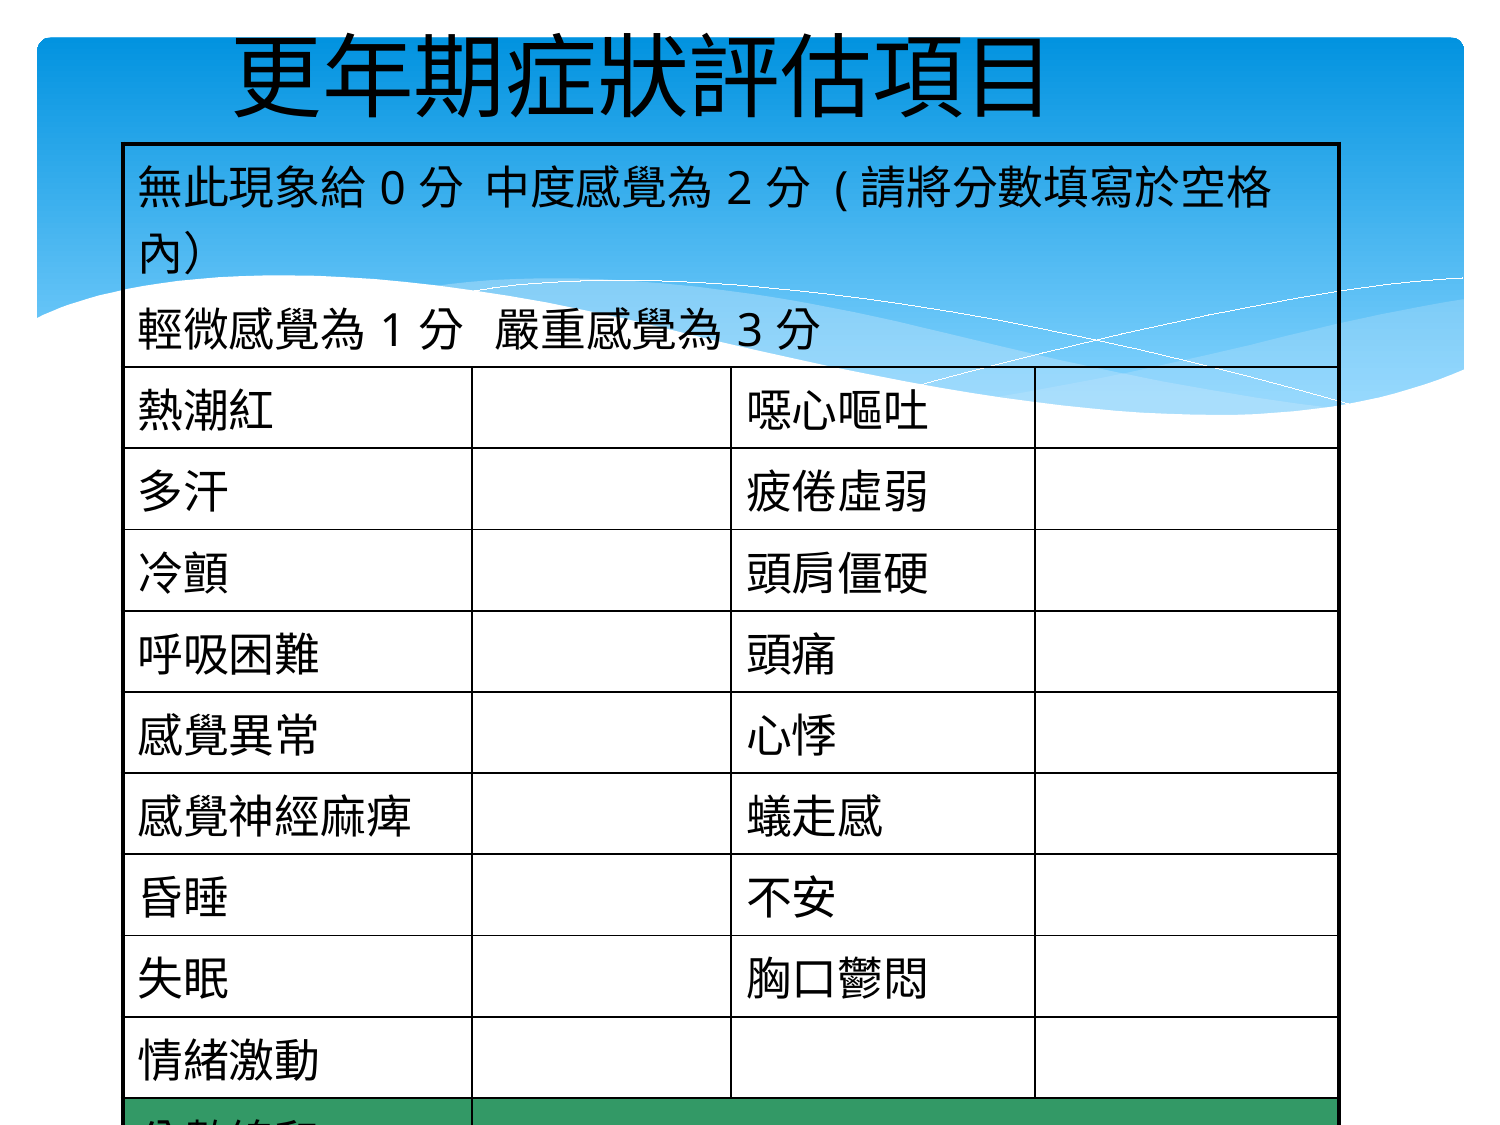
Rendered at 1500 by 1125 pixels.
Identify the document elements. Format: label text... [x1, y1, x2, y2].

table_cell 蟻走感 [732, 774, 1034, 853]
table_cell 昏睡 [125, 855, 471, 935]
table_cell 熱潮紅 [125, 368, 471, 447]
table_cell [1036, 530, 1337, 610]
table_cell 多汗 [125, 449, 471, 529]
table_cell [473, 693, 730, 772]
table_cell 噁心嘔吐 [732, 368, 1034, 447]
table_cell [473, 855, 730, 935]
table_cell [473, 1099, 1337, 1125]
table_cell [1036, 936, 1337, 1016]
table_cell 不安 [732, 855, 1034, 935]
table_cell [1036, 368, 1337, 447]
table_cell [473, 368, 730, 447]
table_cell [1036, 855, 1337, 935]
table_cell [732, 1018, 1034, 1097]
table_cell 分數總和 [125, 1099, 471, 1125]
table_cell [1036, 693, 1337, 772]
table_cell [1036, 612, 1337, 691]
table_cell 失眠 [125, 936, 471, 1016]
table_cell 頭痛 [732, 612, 1034, 691]
table_cell 頭肩僵硬 [732, 530, 1034, 610]
table_cell 心悸 [732, 693, 1034, 772]
table_cell [473, 774, 730, 853]
table_cell [473, 449, 730, 529]
table_cell 感覺異常 [125, 693, 471, 772]
table_cell 冷顫 [125, 530, 471, 610]
table_cell [1036, 1018, 1337, 1097]
table_cell [473, 612, 730, 691]
table_cell [473, 936, 730, 1016]
table_cell 胸口鬱悶 [732, 936, 1034, 1016]
table_cell 感覺神經麻痺 [125, 774, 471, 853]
table_cell [1036, 774, 1337, 853]
table_cell [473, 530, 730, 610]
title 更年期症狀評估項目 [5, 0, 1281, 168]
table_cell [1036, 449, 1337, 529]
table_cell 情緒激動 [125, 1018, 471, 1097]
table_cell [473, 1018, 730, 1097]
table_header 無此現象給0分 中度感覺為2分 (請將分數填寫於空格內） 輕微感覺為1分 嚴重感覺為3分 [125, 146, 1337, 366]
table_cell 疲倦虛弱 [732, 449, 1034, 529]
table_cell 呼吸困難 [125, 612, 471, 691]
